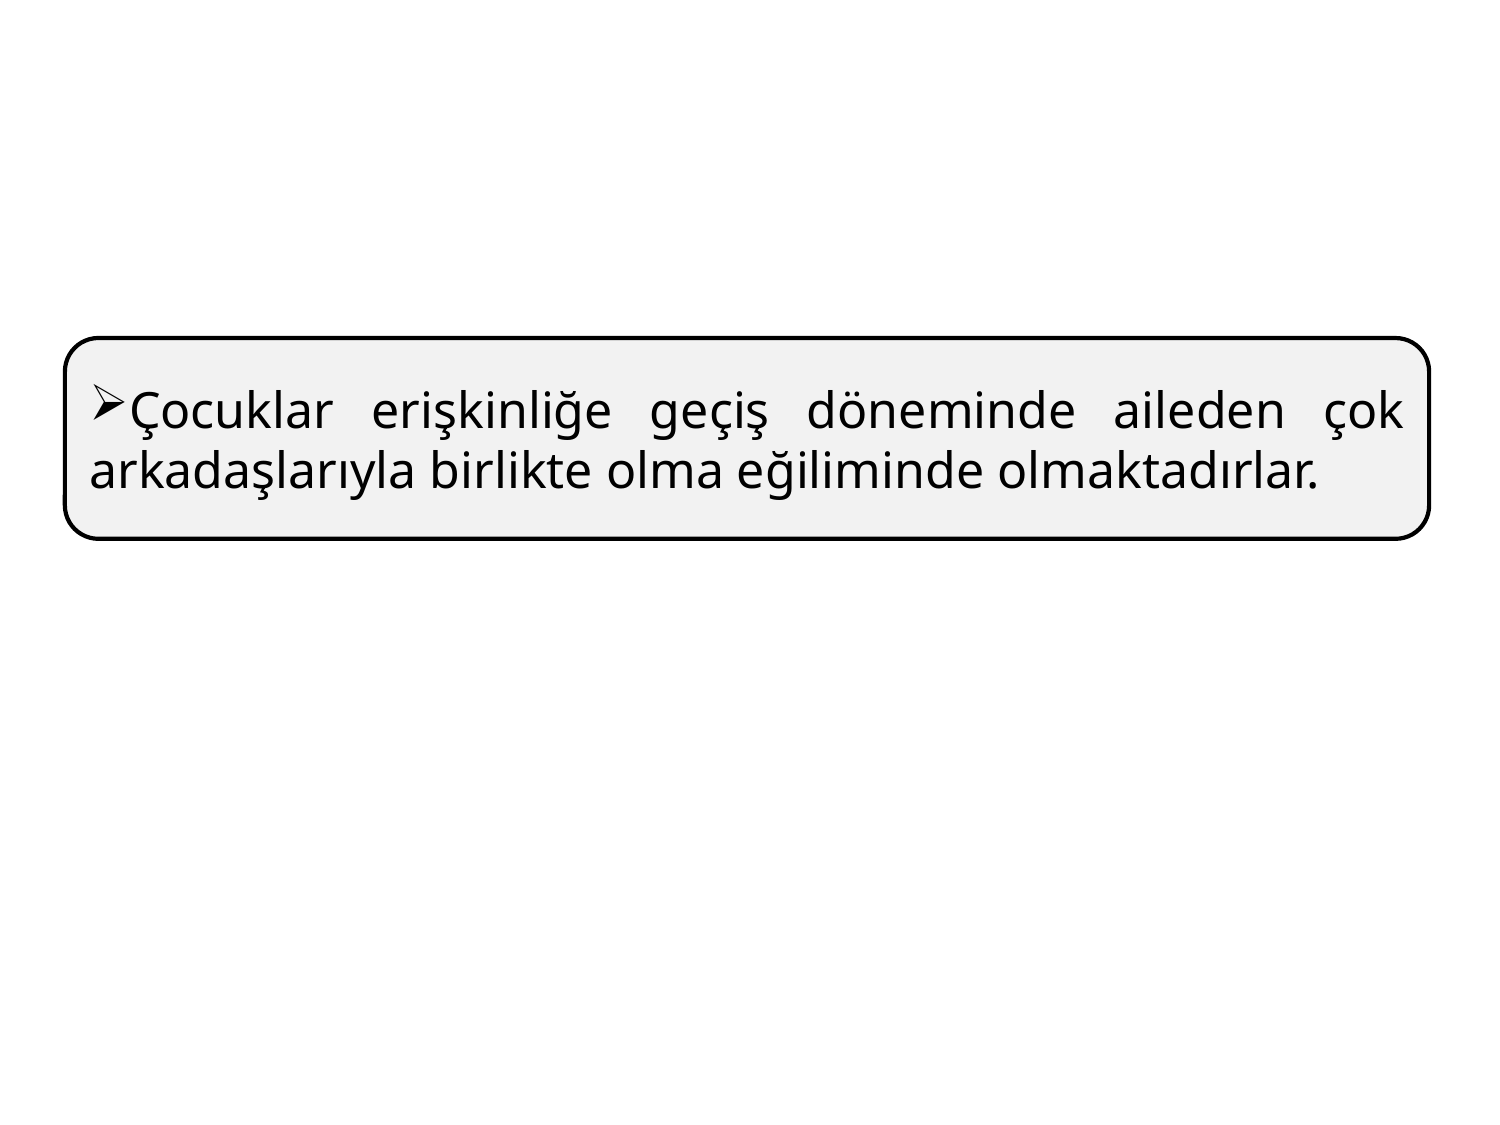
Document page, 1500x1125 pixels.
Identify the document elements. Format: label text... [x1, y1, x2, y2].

text_box Çocuklar erişkinliğe geçiş döneminde aileden çok arkadaşlarıyla birlikte olma eğiliminde olmaktadırlar. [62, 335, 1432, 541]
